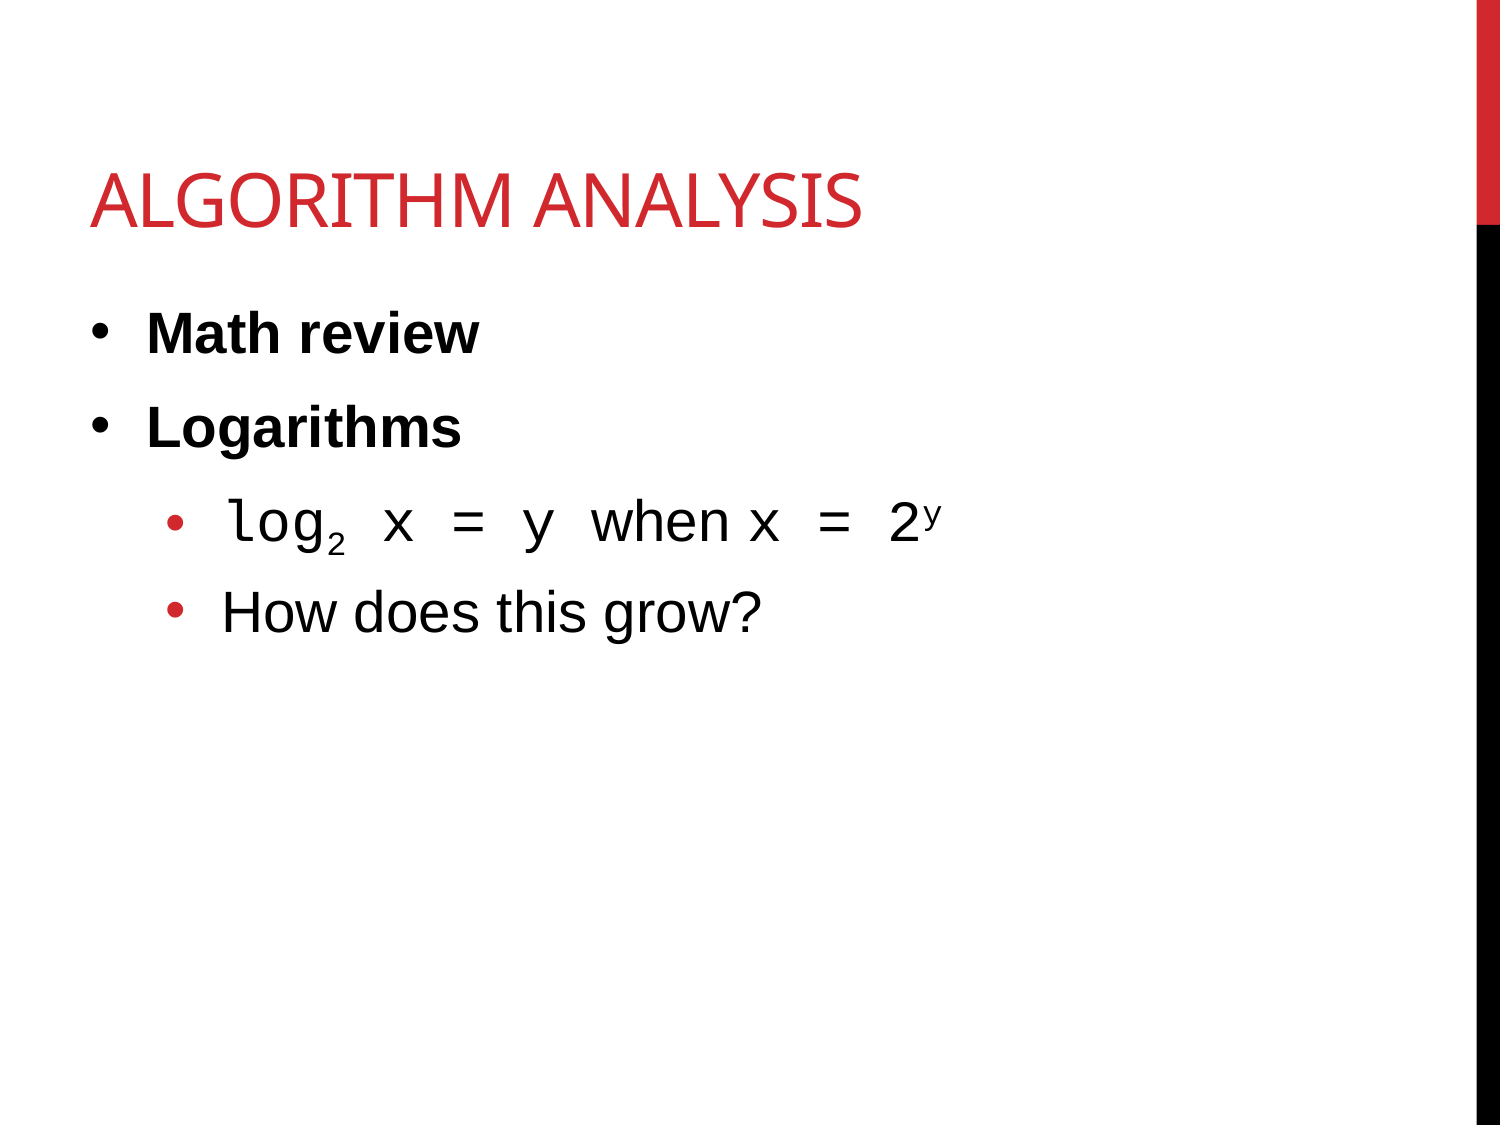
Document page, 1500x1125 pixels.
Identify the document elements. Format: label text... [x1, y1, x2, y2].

title Algorithm analysis [75, 25, 1500, 250]
list Math review Logarithms log2 x = y when x = 2y How does this grow? [75, 287, 1325, 1005]
